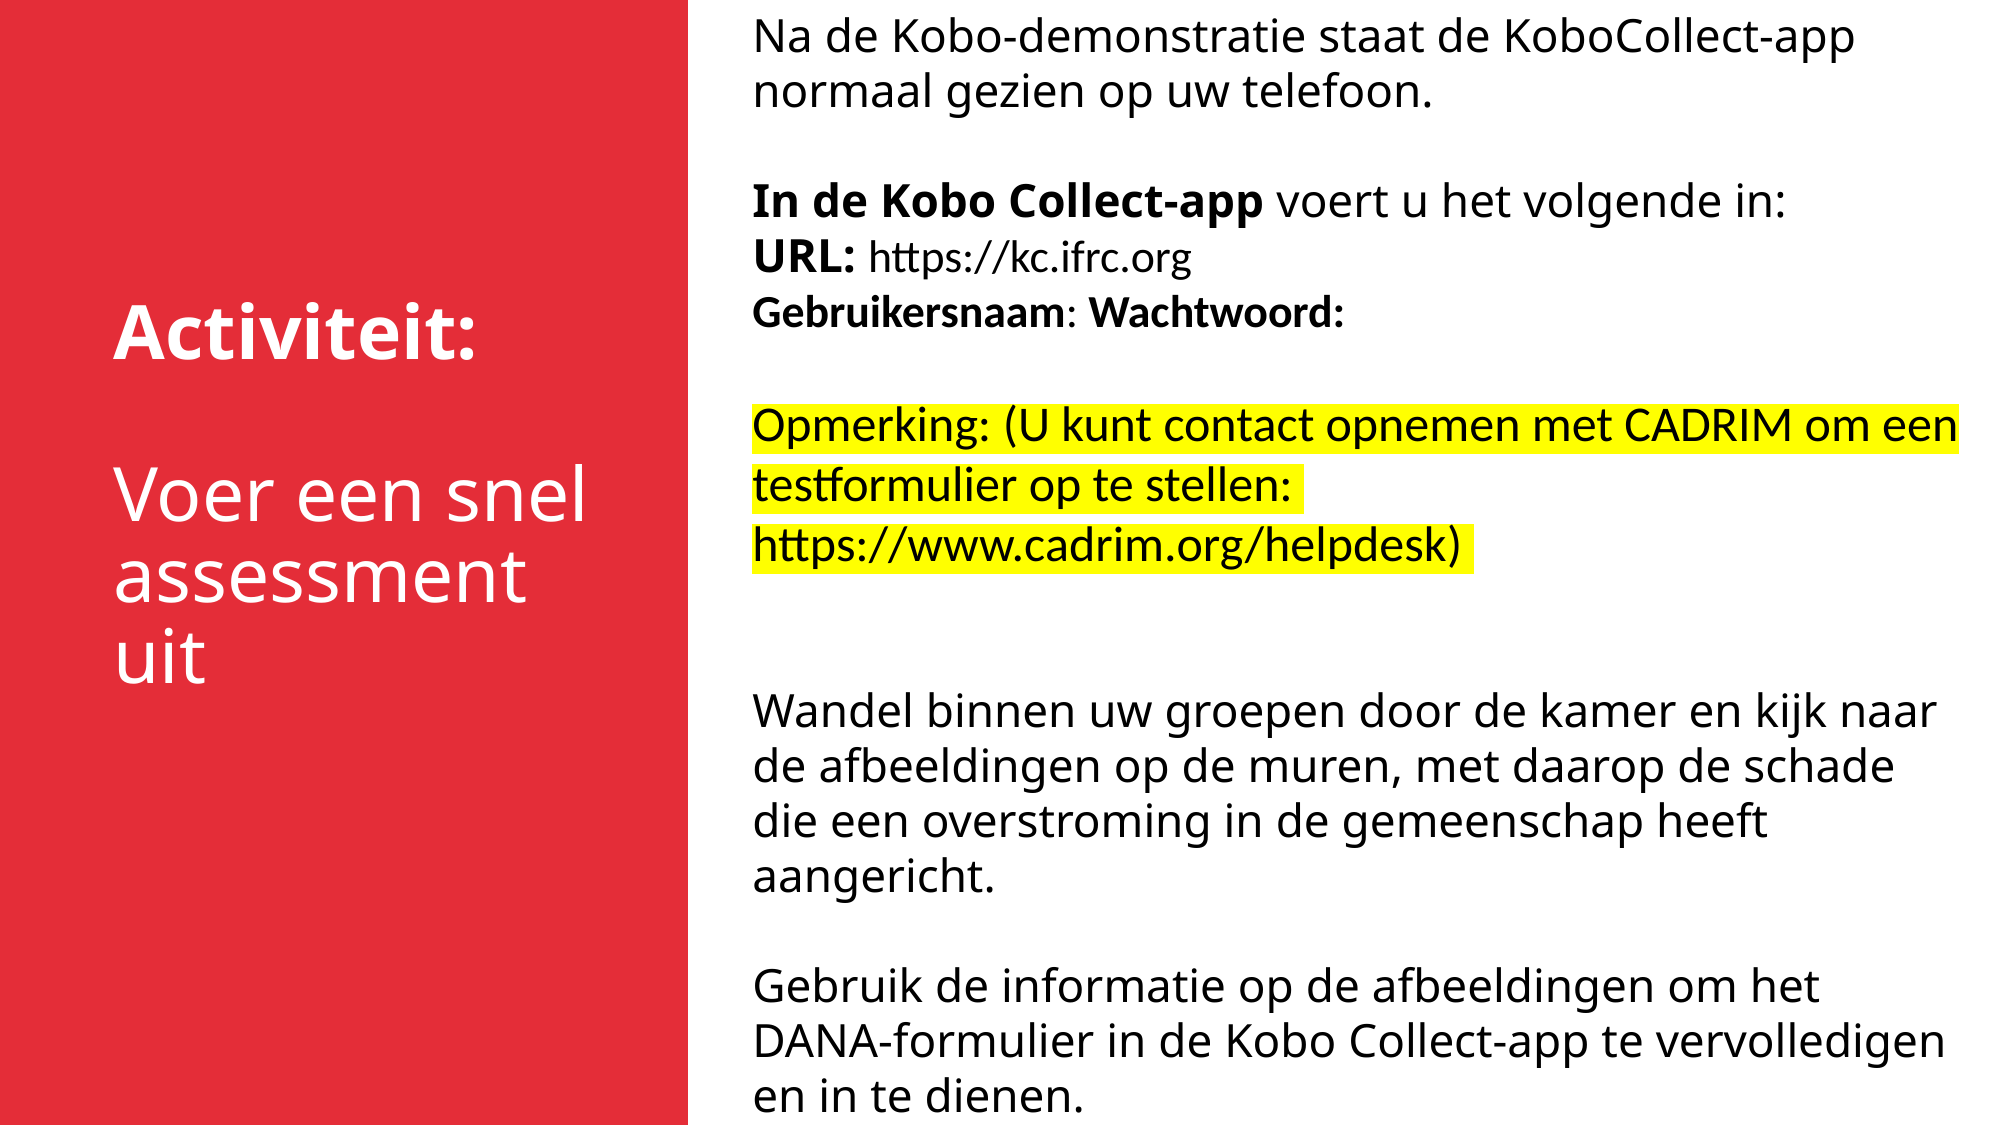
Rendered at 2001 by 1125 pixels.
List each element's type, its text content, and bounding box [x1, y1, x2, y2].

text_box [0, 0, 688, 1125]
text_box Na de Kobo-demonstratie staat de KoboCollect-app normaal gezien op uw telefoon. In de Kobo Collect-app voert u het volgende in: URL: https://kc.ifrc.org Gebruikersnaam: Wachtwoord: Opmerking: (U kunt contact opnemen met CADRIM om een testformulier op te stellen: https://www.cadrim.org/helpdesk) Wandel binnen uw groepen door de kamer en kijk naar de afbeeldingen op de muren, met daarop de schade die een overstroming in de gemeenschap heeft aangericht. Gebruik de informatie op de afbeeldingen om het DANA-formulier in de Kobo Collect-app te vervolledigen en in te dienen. U hebt voor deze activiteit 20 minuten tijd. [737, 0, 1977, 1125]
text_box Activiteit: Voer een snel assessment uit [98, 193, 613, 931]
